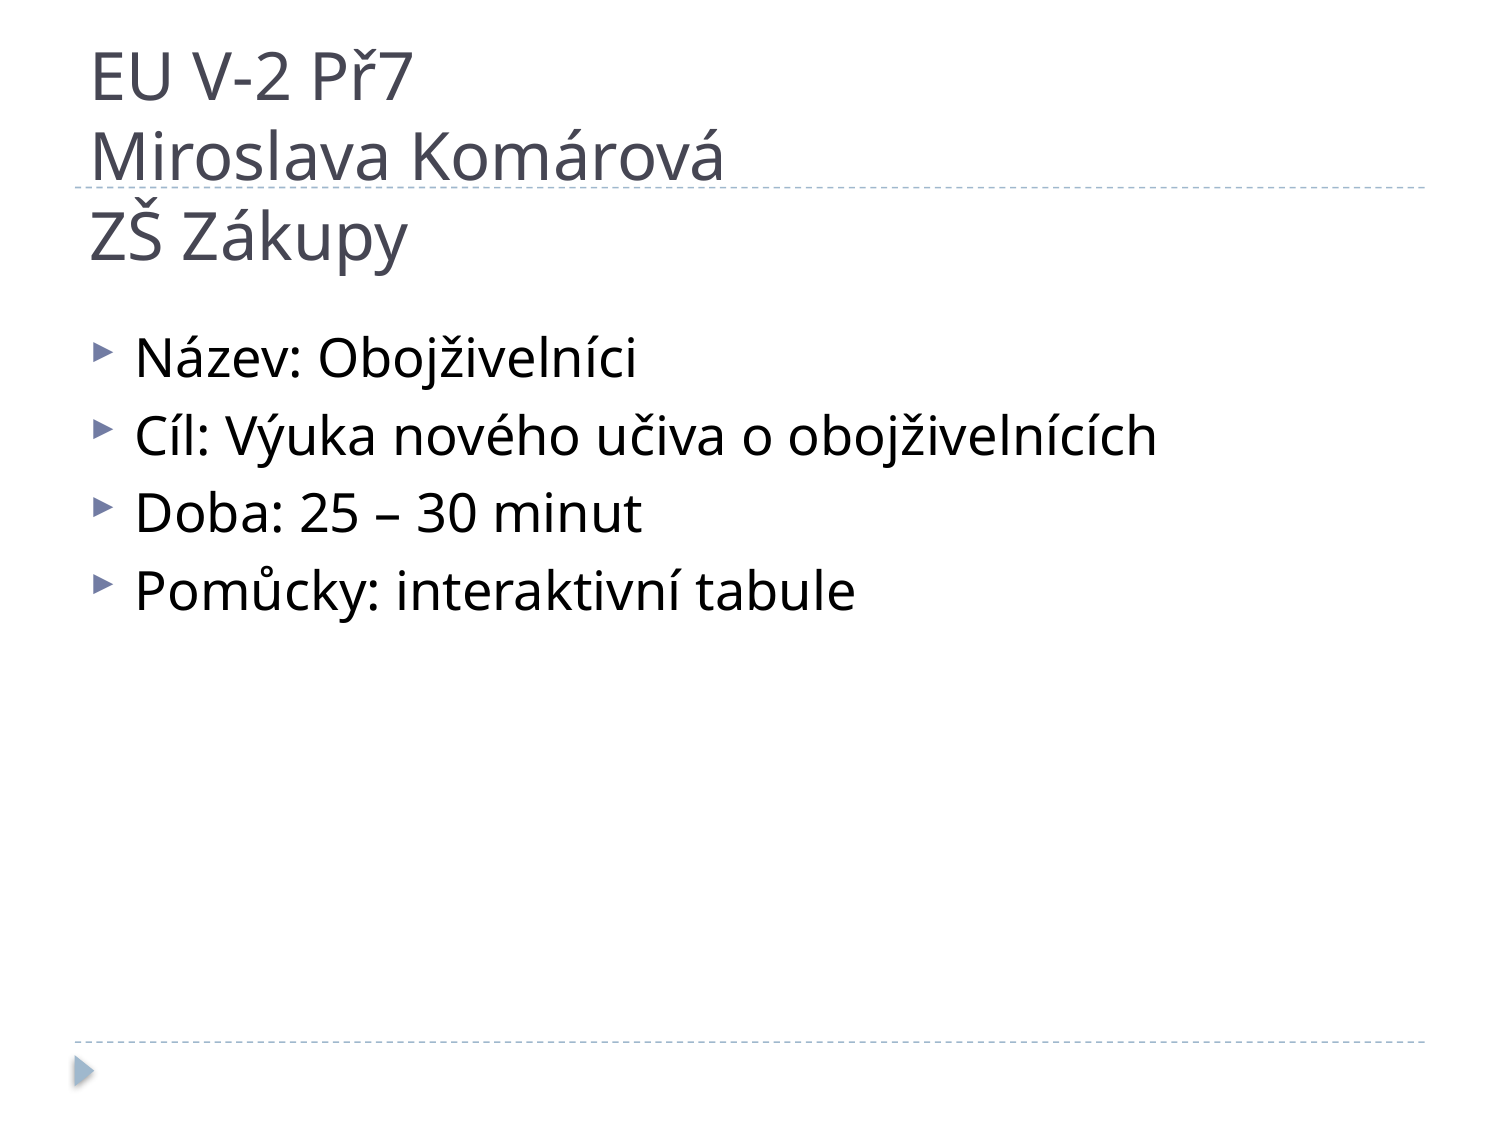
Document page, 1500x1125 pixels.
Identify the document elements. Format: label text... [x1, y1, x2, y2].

title EU V-2 Př7 Miroslava Komárová ZŠ Zákupy [75, 24, 1425, 282]
list Název: Obojživelníci Cíl: Výuka nového učiva o obojživelnících Doba: 25 – 30 minut Pomůcky: interaktivní tabule [75, 316, 1425, 1010]
